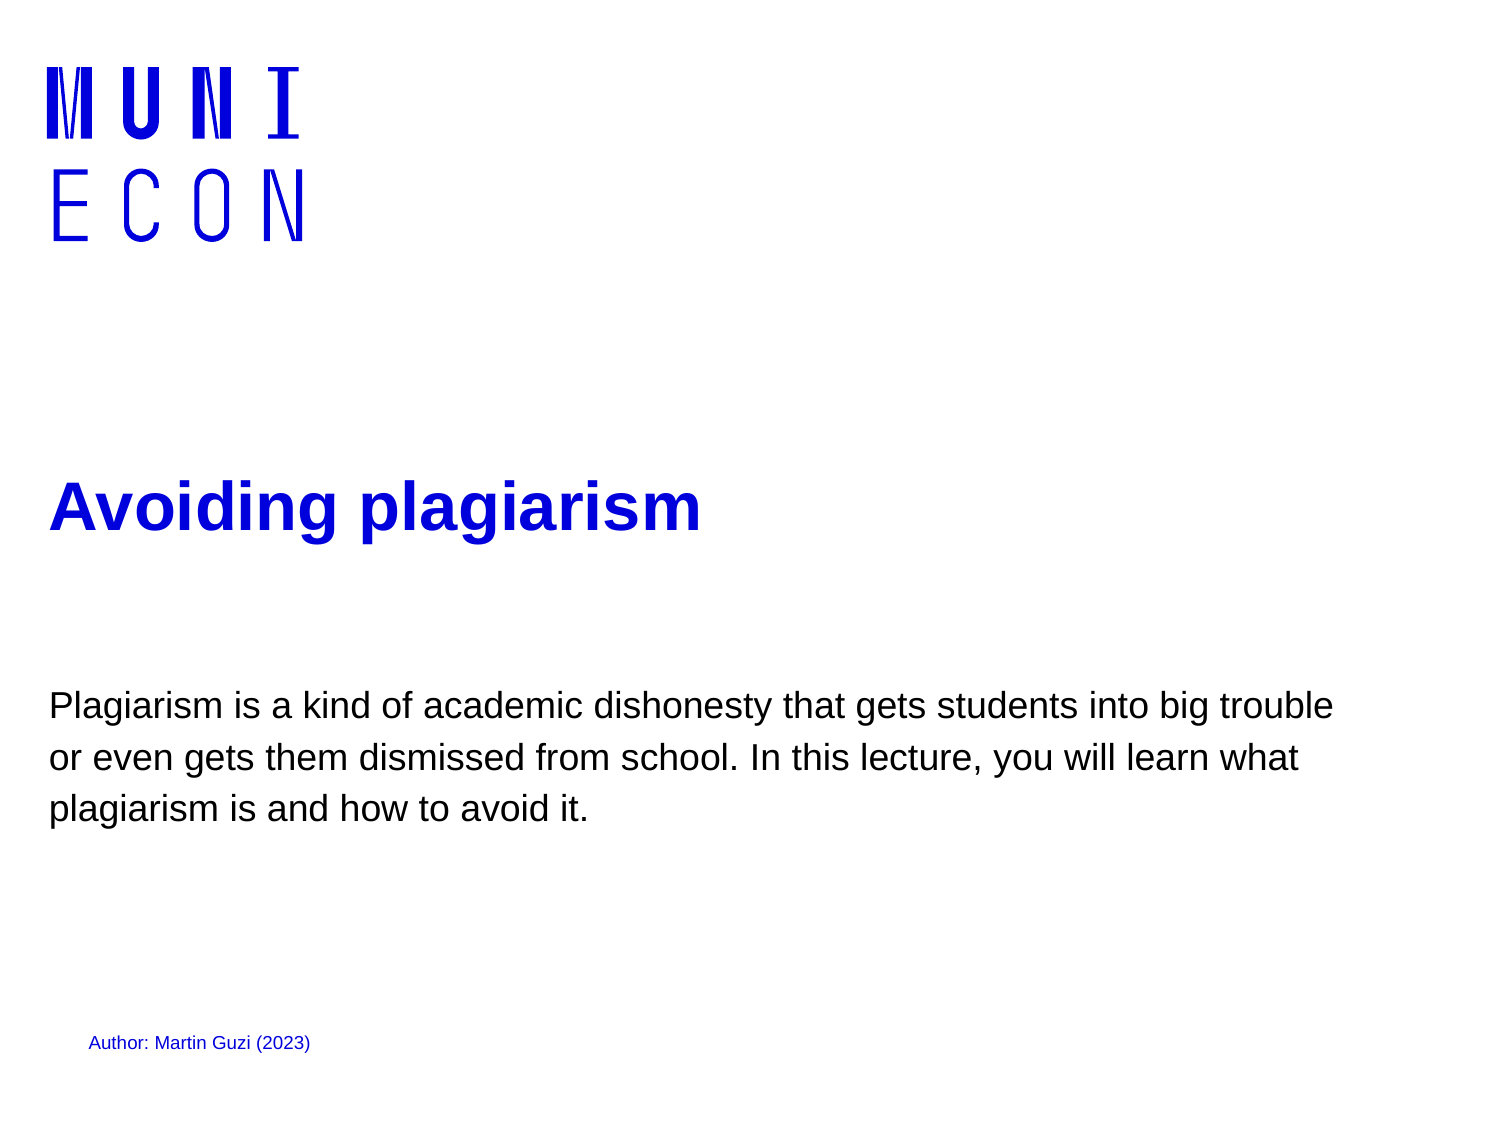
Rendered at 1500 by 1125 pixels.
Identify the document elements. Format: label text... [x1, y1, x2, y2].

subtitle Plagiarism is a kind of academic dishonesty that gets students into big trouble or even gets them dismissed from school. In this lecture, you will learn what plagiarism is and how to avoid it. [49, 675, 1447, 790]
footer Author: Martin Guzi (2023) [88, 1021, 1063, 1063]
title Avoiding plagiarism [49, 475, 1447, 668]
